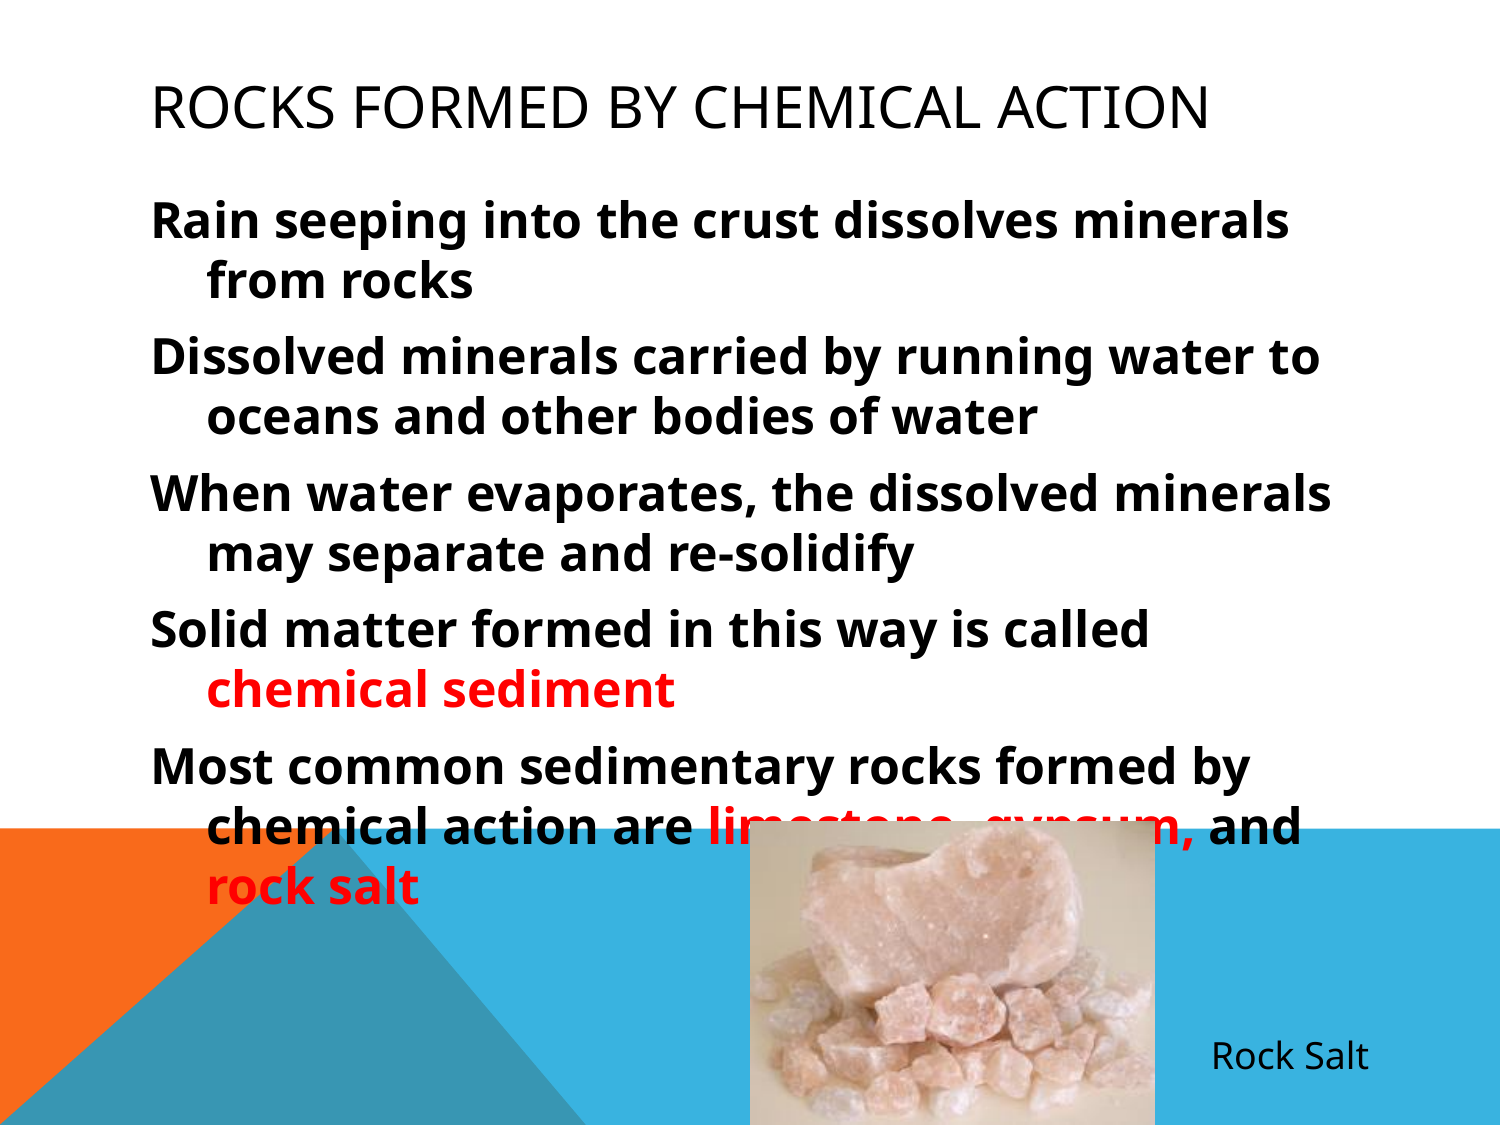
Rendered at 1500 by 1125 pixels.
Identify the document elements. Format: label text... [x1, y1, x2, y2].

title Rocks formed by chemical action [135, 60, 1369, 150]
picture [749, 821, 1155, 1125]
text_box Rock Salt [1196, 1024, 1385, 1085]
list Rain seeping into the crust dissolves minerals from rocks Dissolved minerals carried by running water to oceans and other bodies of water When water evaporates, the dissolved minerals may separate and re-solidify Solid matter formed in this way is called chemical sediment Most common sedimentary rocks formed by chemical action are limestone, gypsum, and rock salt [135, 180, 1369, 800]
